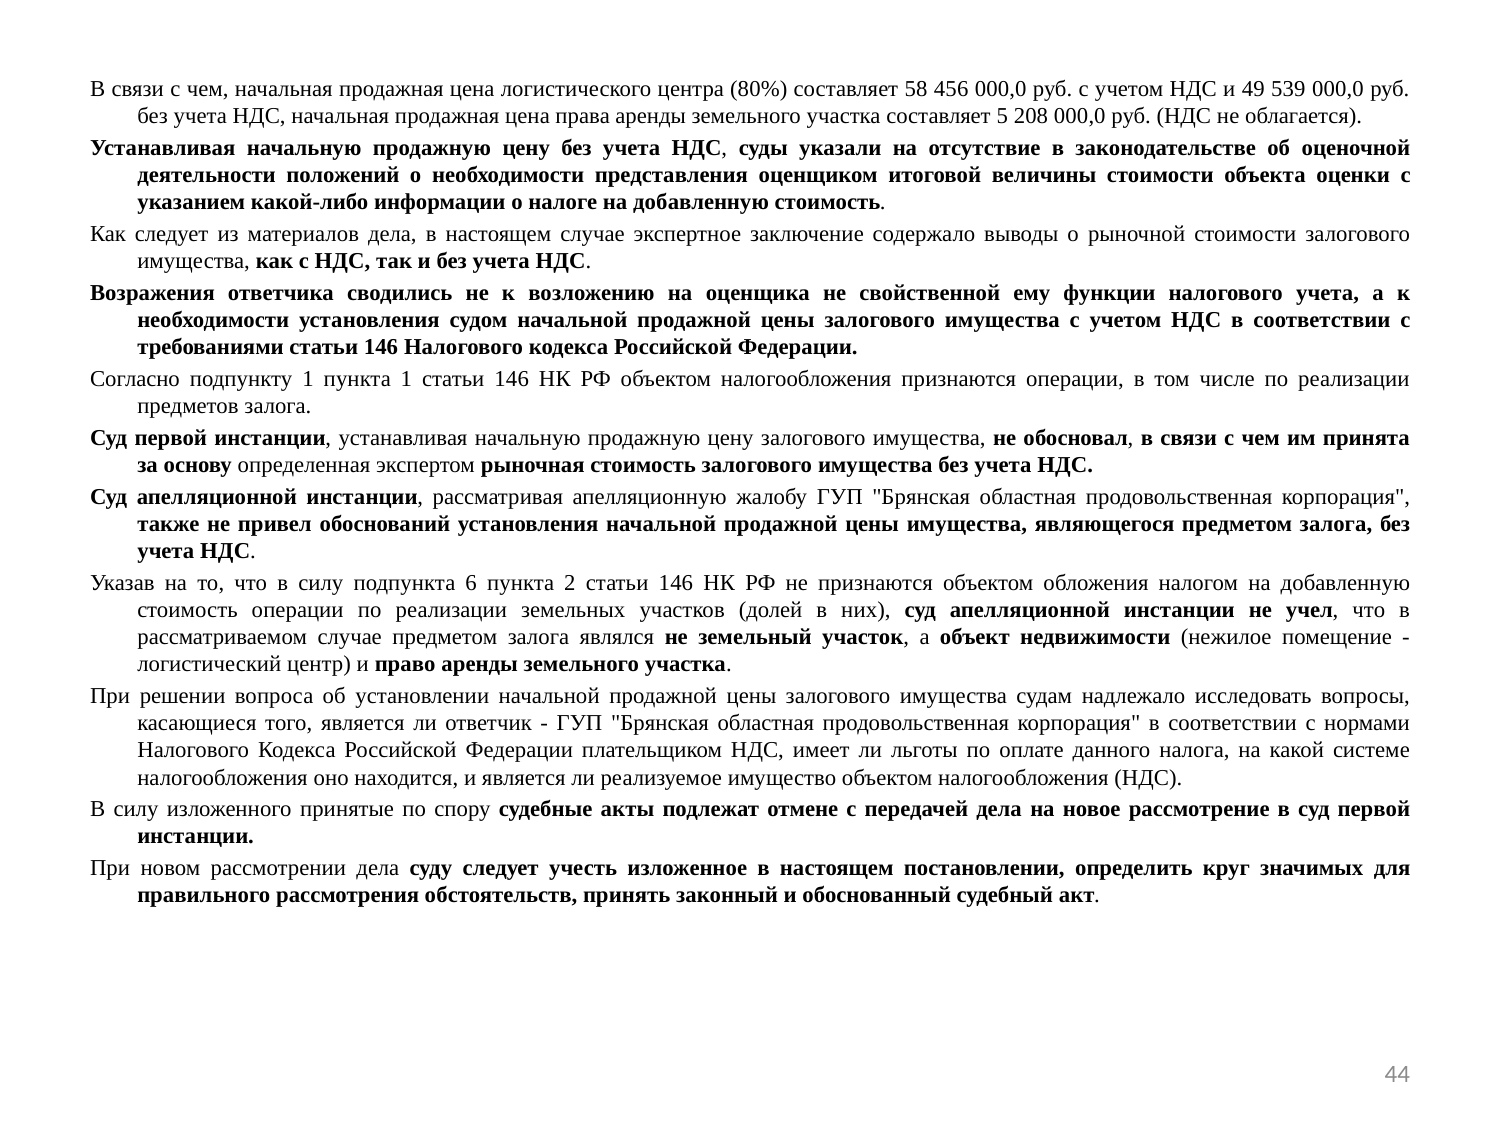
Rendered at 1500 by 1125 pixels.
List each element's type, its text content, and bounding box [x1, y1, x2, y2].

slide_number 44 [1074, 1042, 1425, 1103]
list В связи с чем, начальная продажная цена логистического центра (80%) составляет 58 456 000,0 руб. с учетом НДС и 49 539 000,0 руб. без учета НДС, начальная продажная цена права аренды земельного участка составляет 5 208 000,0 руб. (НДС не облагается). Устанавливая начальную продажную цену без учета НДС, суды указали на отсутствие в законодательстве об оценочной деятельности положений о необходимости представления оценщиком итоговой величины стоимости объекта оценки с указанием какой-либо информации о налоге на добавленную стоимость. Как следует из материалов дела, в настоящем случае экспертное заключение содержало выводы о рыночной стоимости залогового имущества, как с НДС, так и без учета НДС. Возражения ответчика сводились не к возложению на оценщика не свойственной ему функции налогового учета, а к необходимости установления судом начальной продажной цены залогового имущества с учетом НДС в соответствии с требованиями статьи 146 Налогового кодекса Российской Федерации. Согласно подпункту 1 пункта 1 статьи 146 НК РФ объектом налогообложения признаются операции, в том числе по реализации предметов залога. Суд первой инстанции, устанавливая начальную продажную цену залогового имущества, не обосновал, в связи с чем им принята за основу определенная экспертом рыночная стоимость залогового имущества без учета НДС. Суд апелляционной инстанции, рассматривая апелляционную жалобу ГУП "Брянская областная продовольственная корпорация", также не привел обоснований установления начальной продажной цены имущества, являющегося предметом залога, без учета НДС. Указав на то, что в силу подпункта 6 пункта 2 статьи 146 НК РФ не признаются объектом обложения налогом на добавленную стоимость операции по реализации земельных участков (долей в них), суд апелляционной инстанции не учел, что в рассматриваемом случае предметом залога являлся не земельный участок, а объект недвижимости (нежилое помещение - логистический центр) и право аренды земельного участка. При решении вопроса об установлении начальной продажной цены залогового имущества судам надлежало исследовать вопросы, касающиеся того, является ли ответчик - ГУП "Брянская областная продовольственная корпорация" в соответствии с нормами Налогового Кодекса Российской Федерации плательщиком НДС, имеет ли льготы по оплате данного налога, на какой системе налогообложения оно находится, и является ли реализуемое имущество объектом налогообложения (НДС). В силу изложенного принятые по спору судебные акты подлежат отмене с передачей дела на новое рассмотрение в суд первой инстанции. При новом рассмотрении дела суду следует учесть изложенное в настоящем постановлении, определить круг значимых для правильного рассмотрения обстоятельств, принять законный и обоснованный судебный акт. [75, 66, 1425, 1005]
